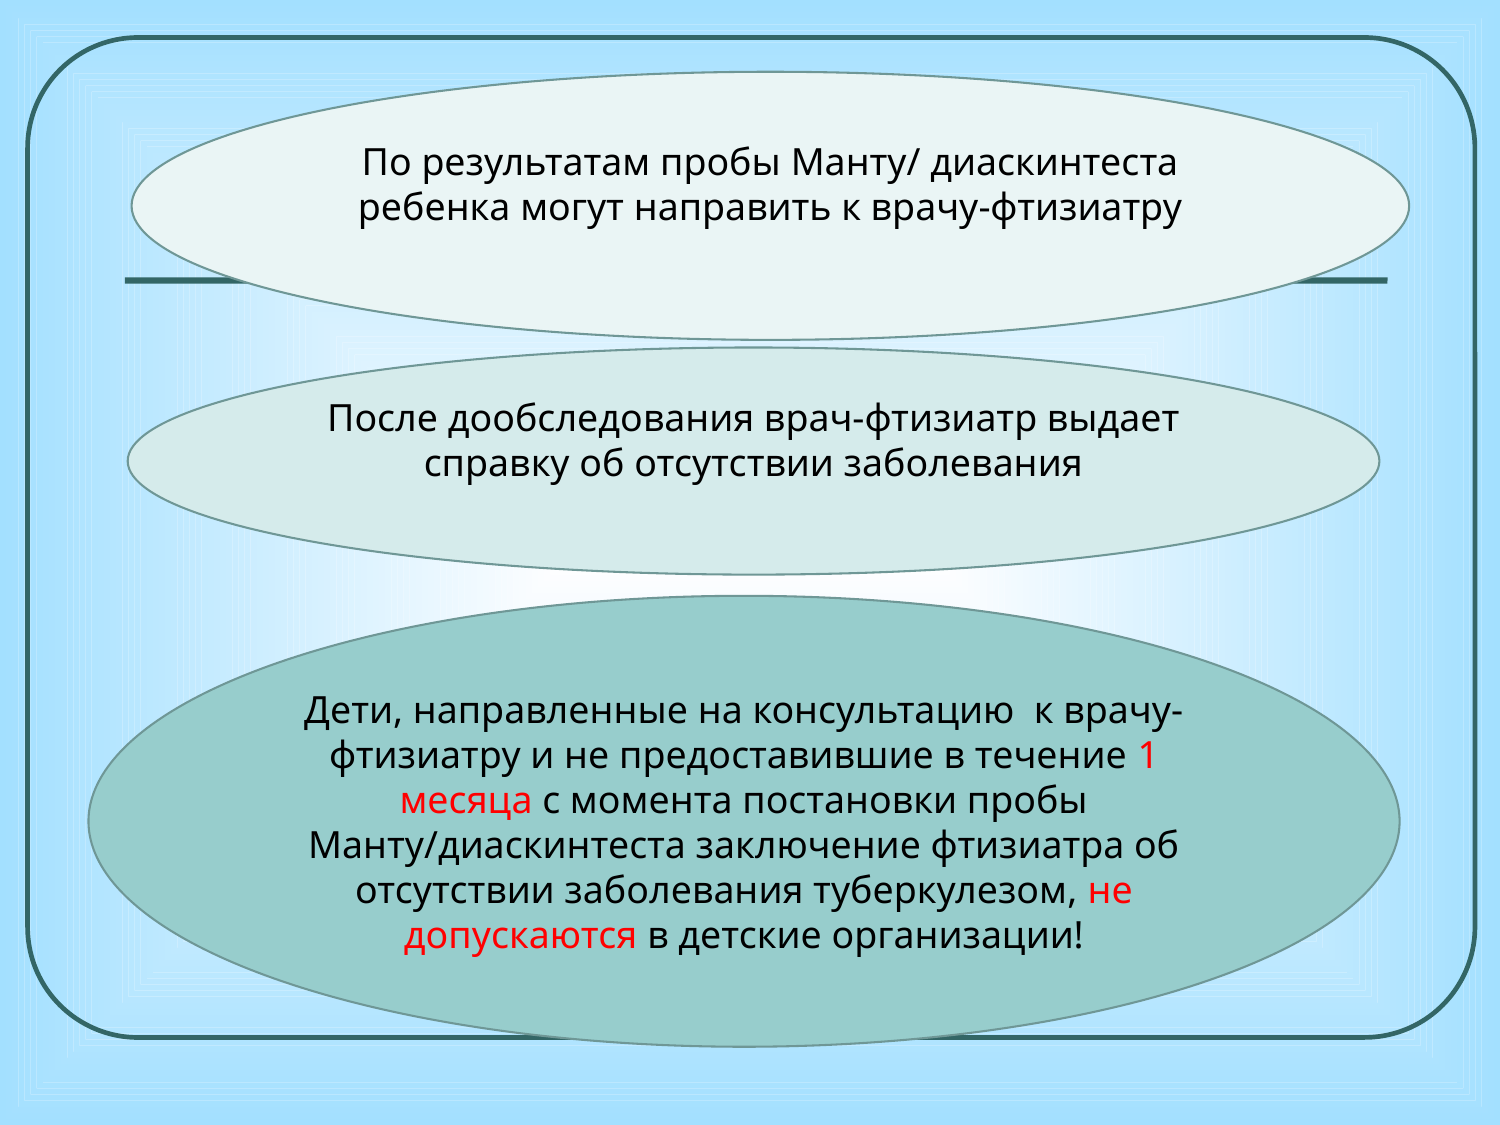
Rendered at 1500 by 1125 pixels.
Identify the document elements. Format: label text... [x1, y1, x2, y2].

text_box По результатам пробы Манту/ диаскинтеста ребенка могут направить к врачу-фтизиатру [130, 70, 1411, 341]
text_box Дети, направленные на консультацию к врачу-фтизиатру и не предоставившие в течение 1 месяца с момента постановки пробы Манту/диаскинтеста заключение фтизиатра об отсутствии заболевания туберкулезом, не допускаются в детские организации! [87, 594, 1401, 1048]
text_box После дообследования врач-фтизиатр выдает справку об отсутствии заболевания [126, 346, 1381, 576]
